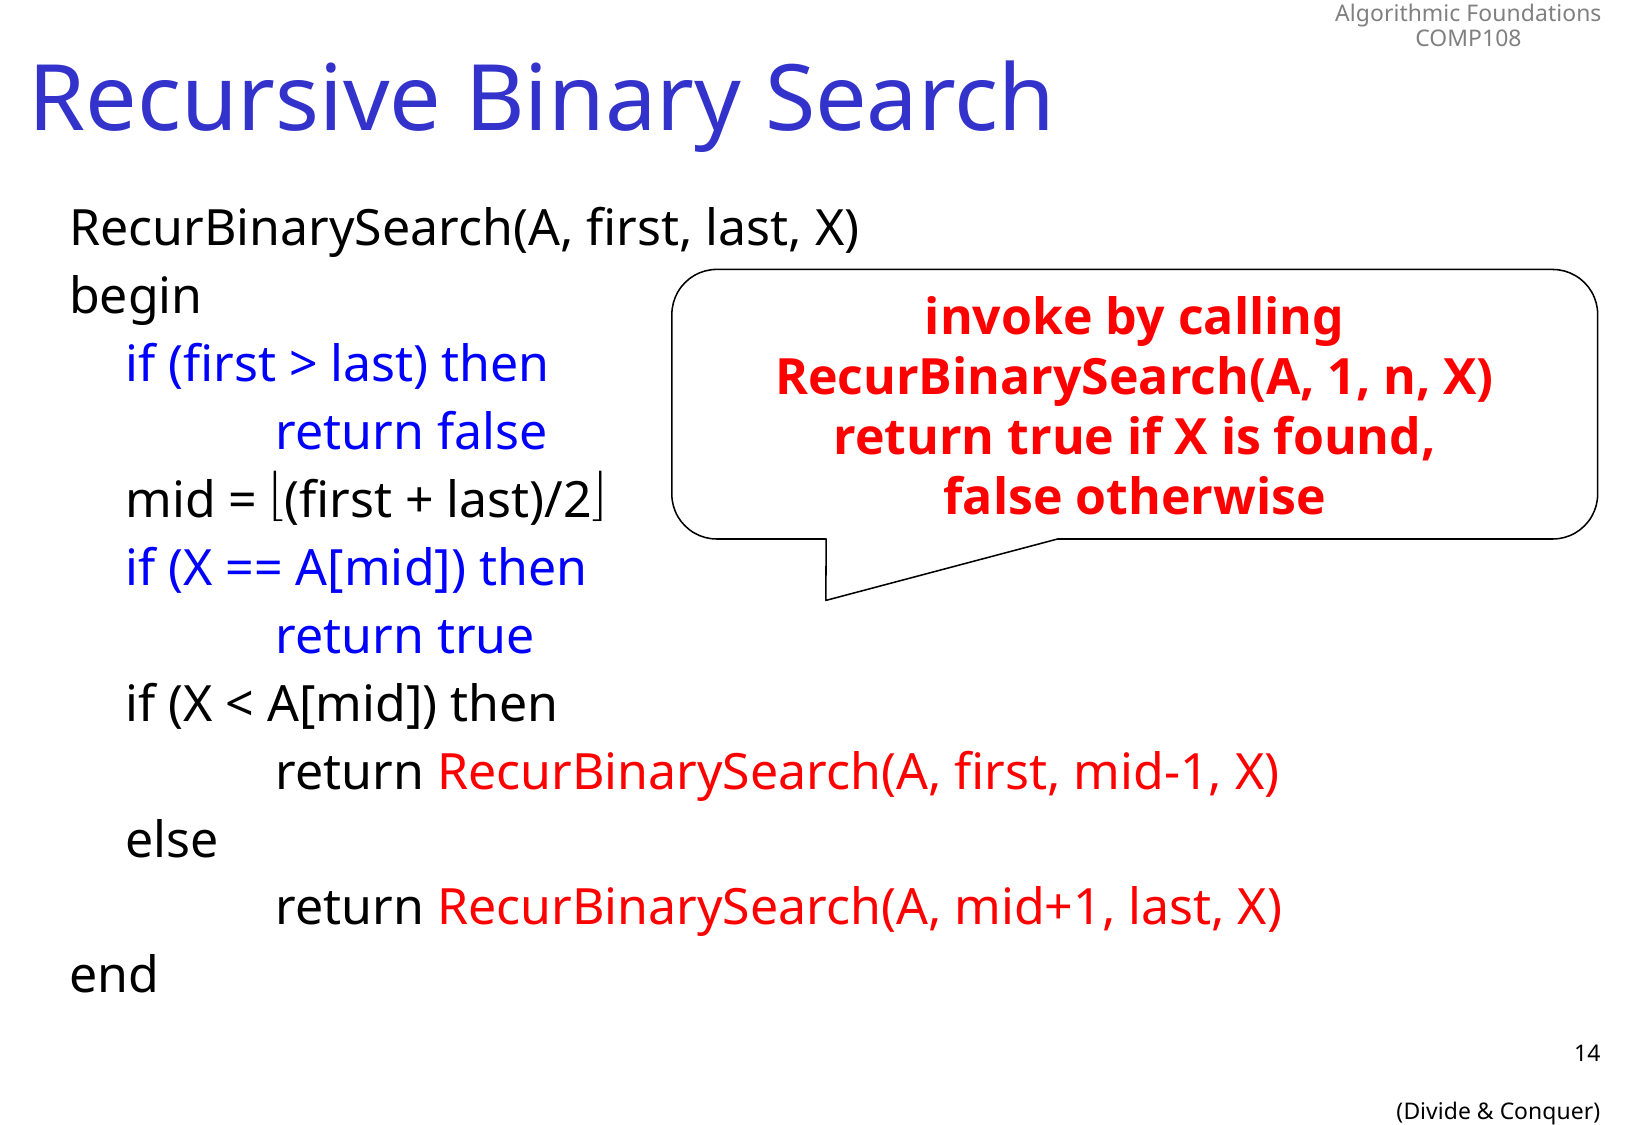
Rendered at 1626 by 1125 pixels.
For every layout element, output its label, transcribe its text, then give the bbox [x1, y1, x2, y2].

slide_number 14 (Divide & Conquer) [1276, 1030, 1616, 1107]
list RecurBinarySearch(A, first, last, X) begin if (first > last) then return false mid = (first + last)/2 if (X == A[mid]) then return true if (X < A[mid]) then return RecurBinarySearch(A, first, mid-1, X) else return RecurBinarySearch(A, mid+1, last, X) end [54, 200, 1585, 1100]
text_box invoke by calling RecurBinarySearch(A, 1, n, X) return true if X is found, false otherwise [671, 269, 1598, 601]
title Recursive Binary Search [13, 0, 1625, 188]
